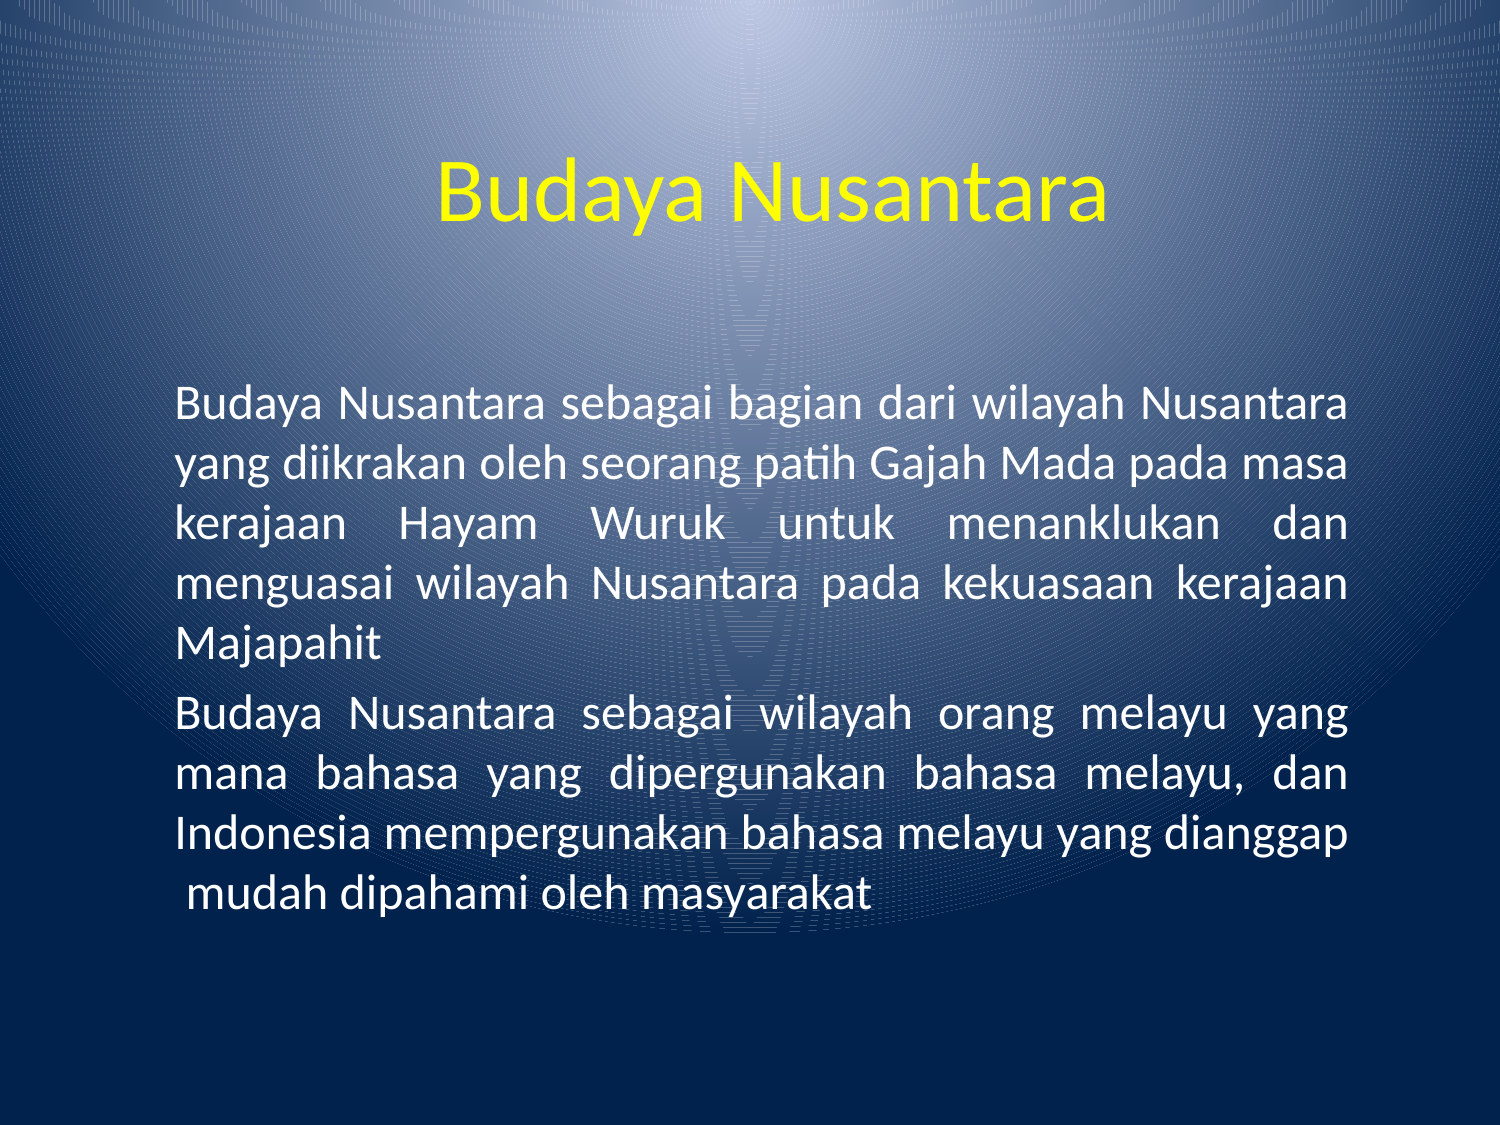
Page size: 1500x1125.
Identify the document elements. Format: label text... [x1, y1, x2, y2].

subtitle Budaya Nusantara sebagai bagian dari wilayah Nusantara yang diikrakan oleh seorang patih Gajah Mada pada masa kerajaan Hayam Wuruk untuk menanklukan dan menguasai wilayah Nusantara pada kekuasaan kerajaan Majapahit Budaya Nusantara sebagai wilayah orang melayu yang mana bahasa yang dipergunakan bahasa melayu, dan Indonesia mempergunakan bahasa melayu yang dianggap mudah dipahami oleh masyarakat [159, 361, 1365, 650]
title Budaya Nusantara [135, 90, 1411, 279]
